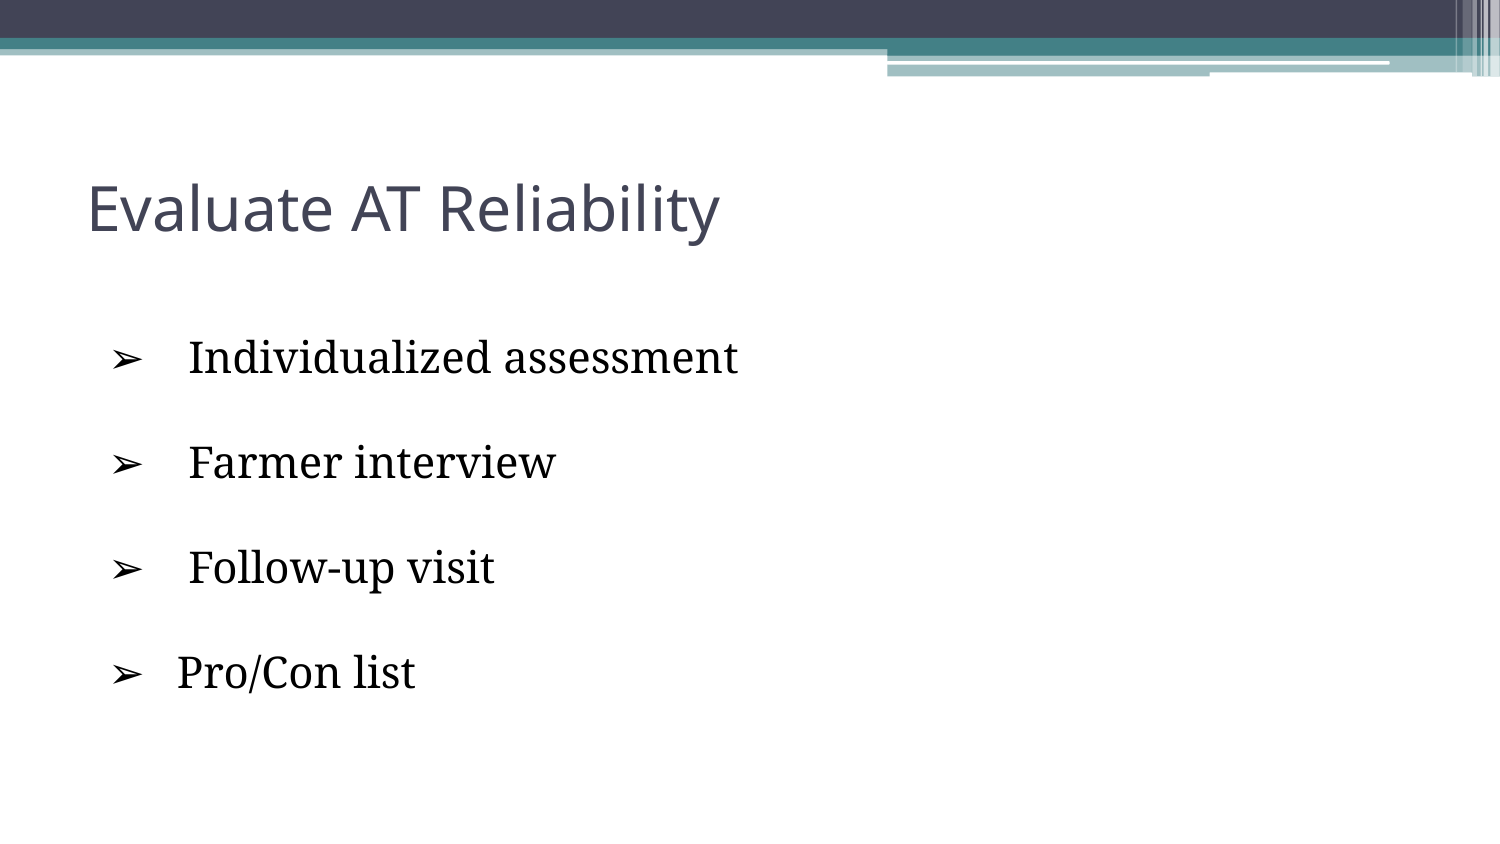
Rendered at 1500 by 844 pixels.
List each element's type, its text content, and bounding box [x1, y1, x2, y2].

list Individualized assessment Farmer interview Follow-up visit Pro/Con list [43, 271, 1456, 828]
title Evaluate AT Reliability [75, 140, 1425, 271]
